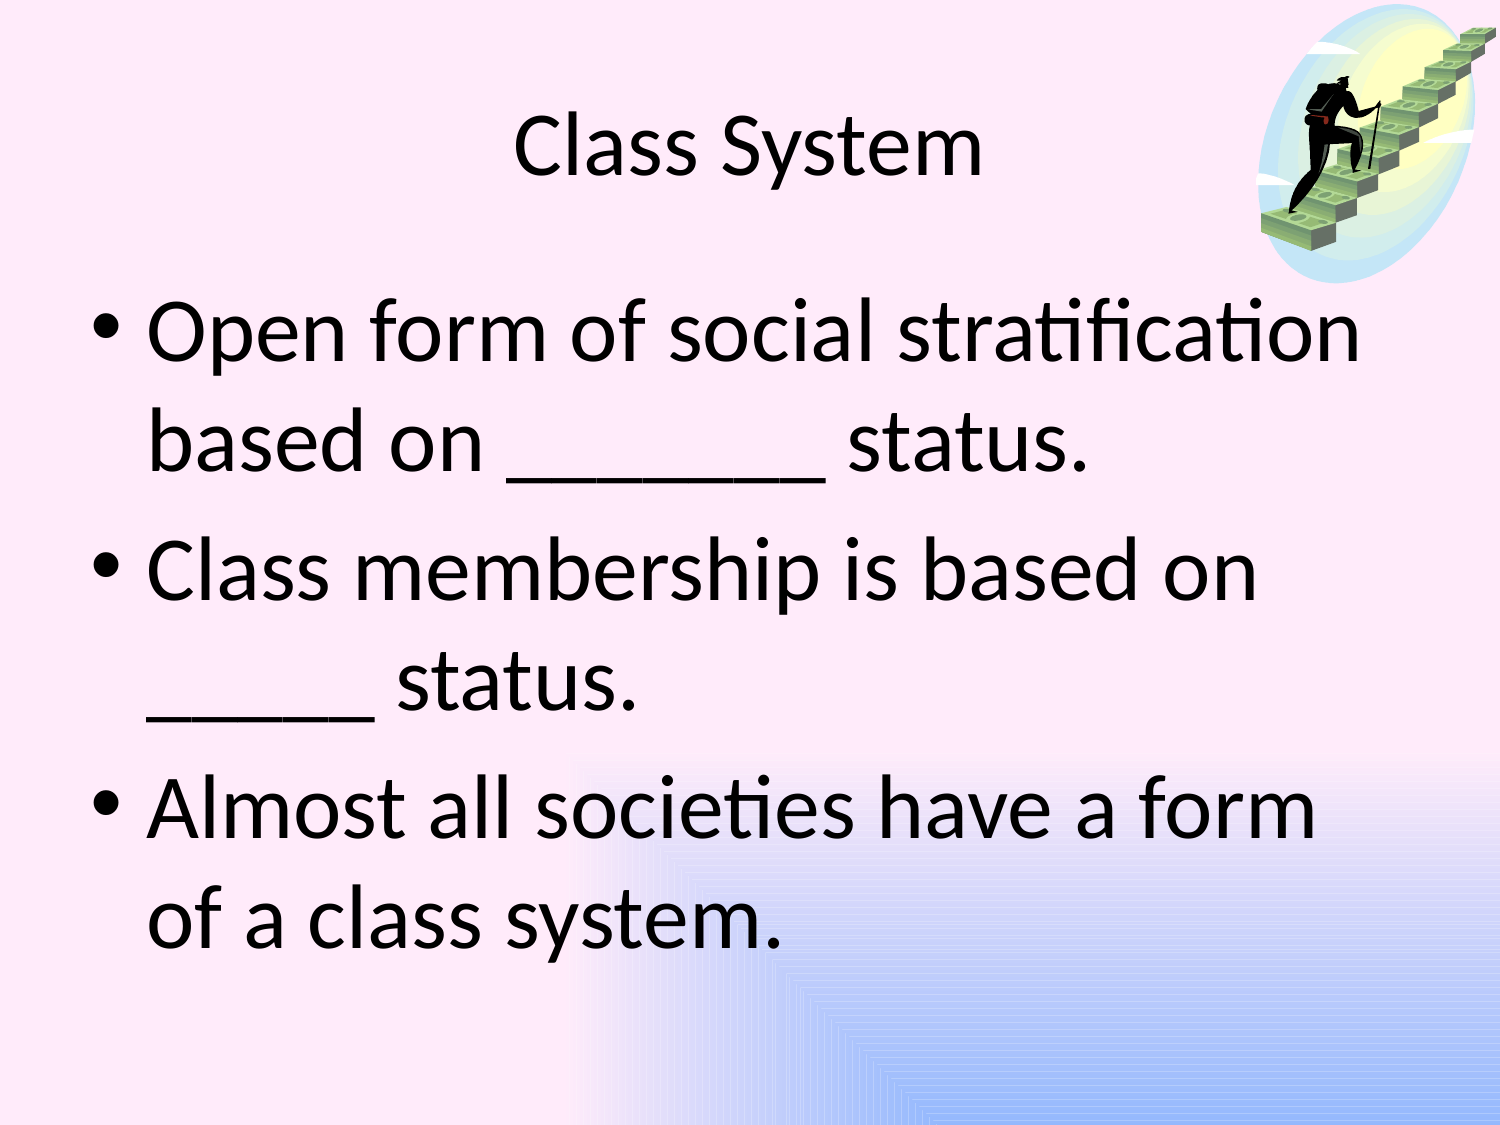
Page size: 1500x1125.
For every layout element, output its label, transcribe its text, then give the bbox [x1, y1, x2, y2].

picture [1251, 0, 1500, 288]
title Class System [75, 45, 1246, 233]
list Open form of social stratification based on _______ status. Class membership is based on _____ status. Almost all societies have a form of a class system. [75, 262, 1425, 1005]
